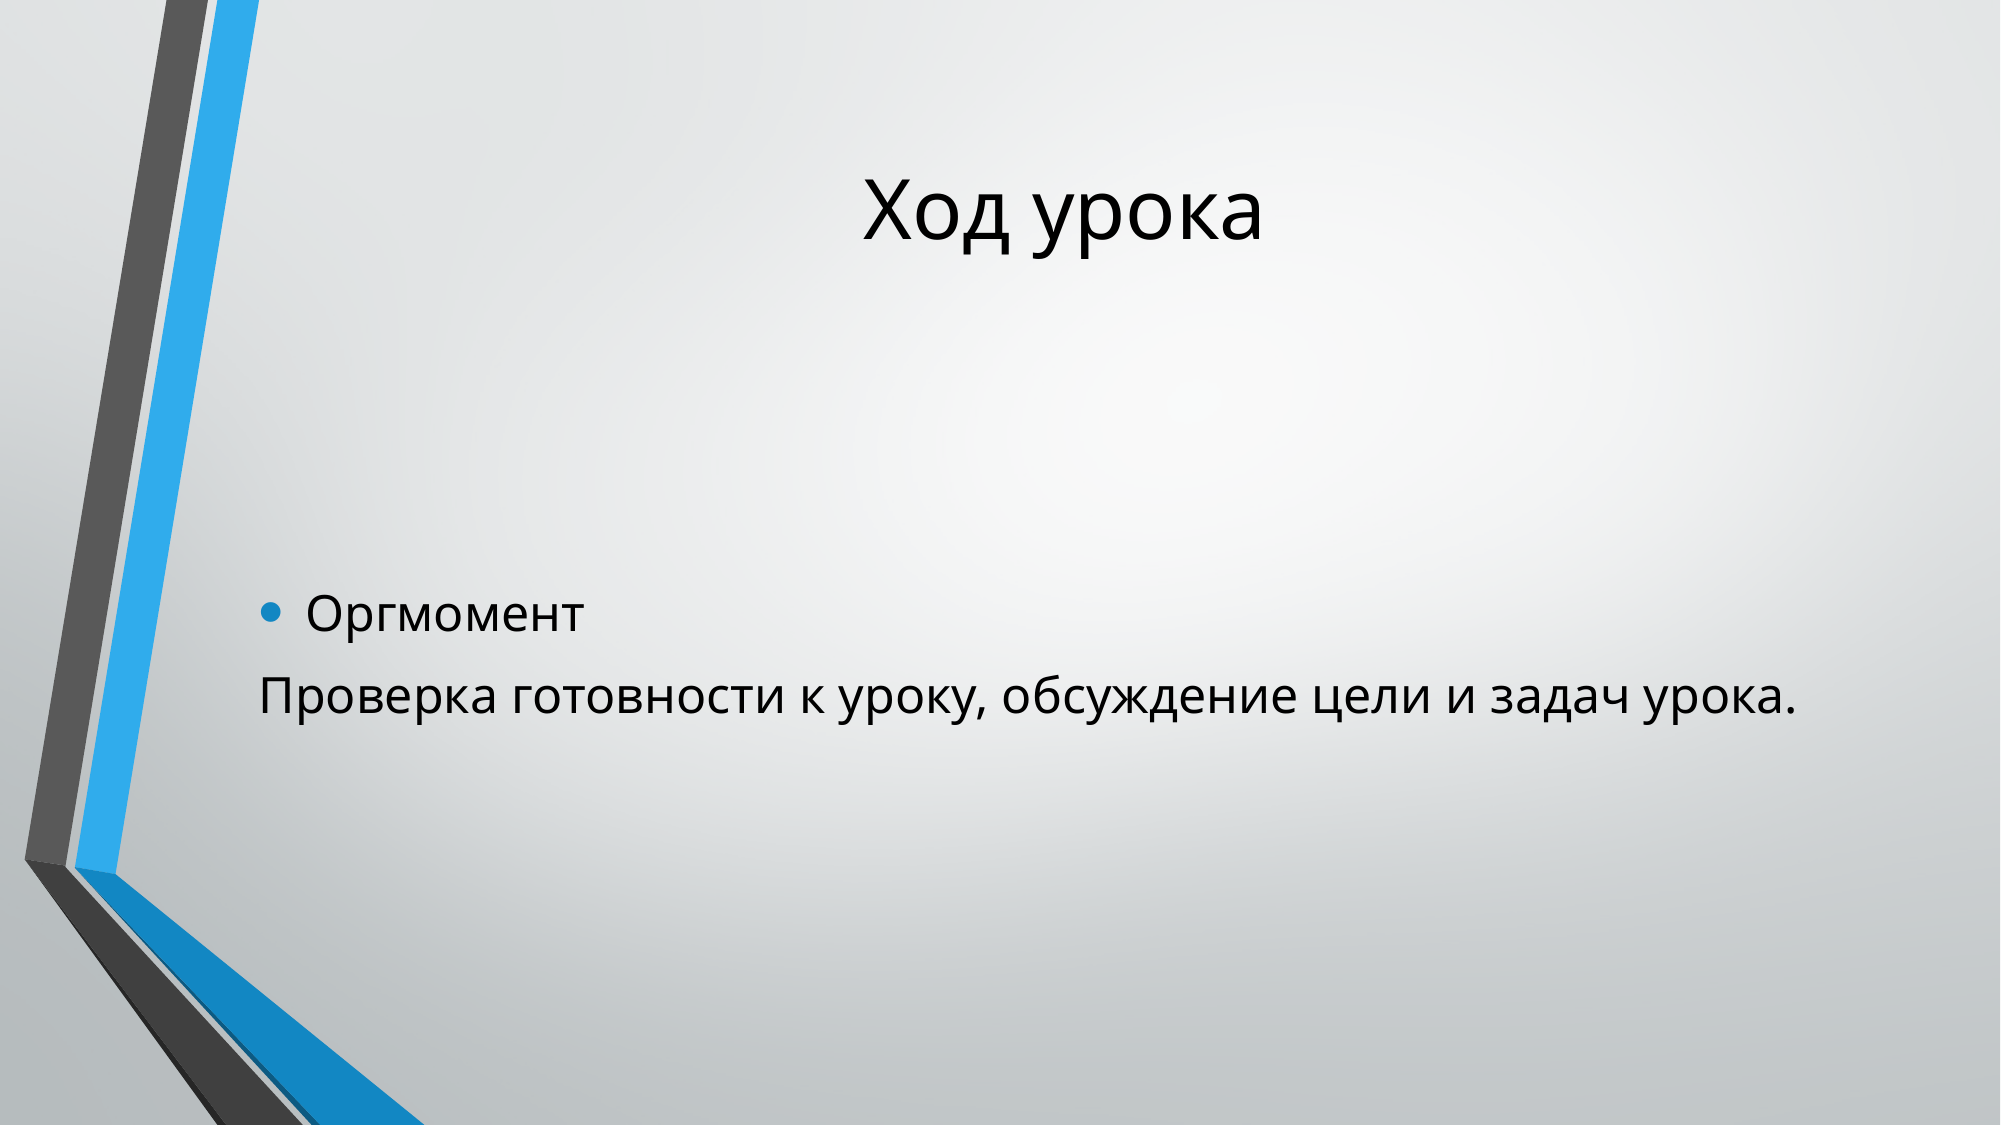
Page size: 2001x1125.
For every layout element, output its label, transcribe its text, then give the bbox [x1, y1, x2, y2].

list Оргмомент Проверка готовности к уроку, обсуждение цели и задач урока. [243, 437, 1887, 950]
title Ход урока [243, 112, 1887, 400]
